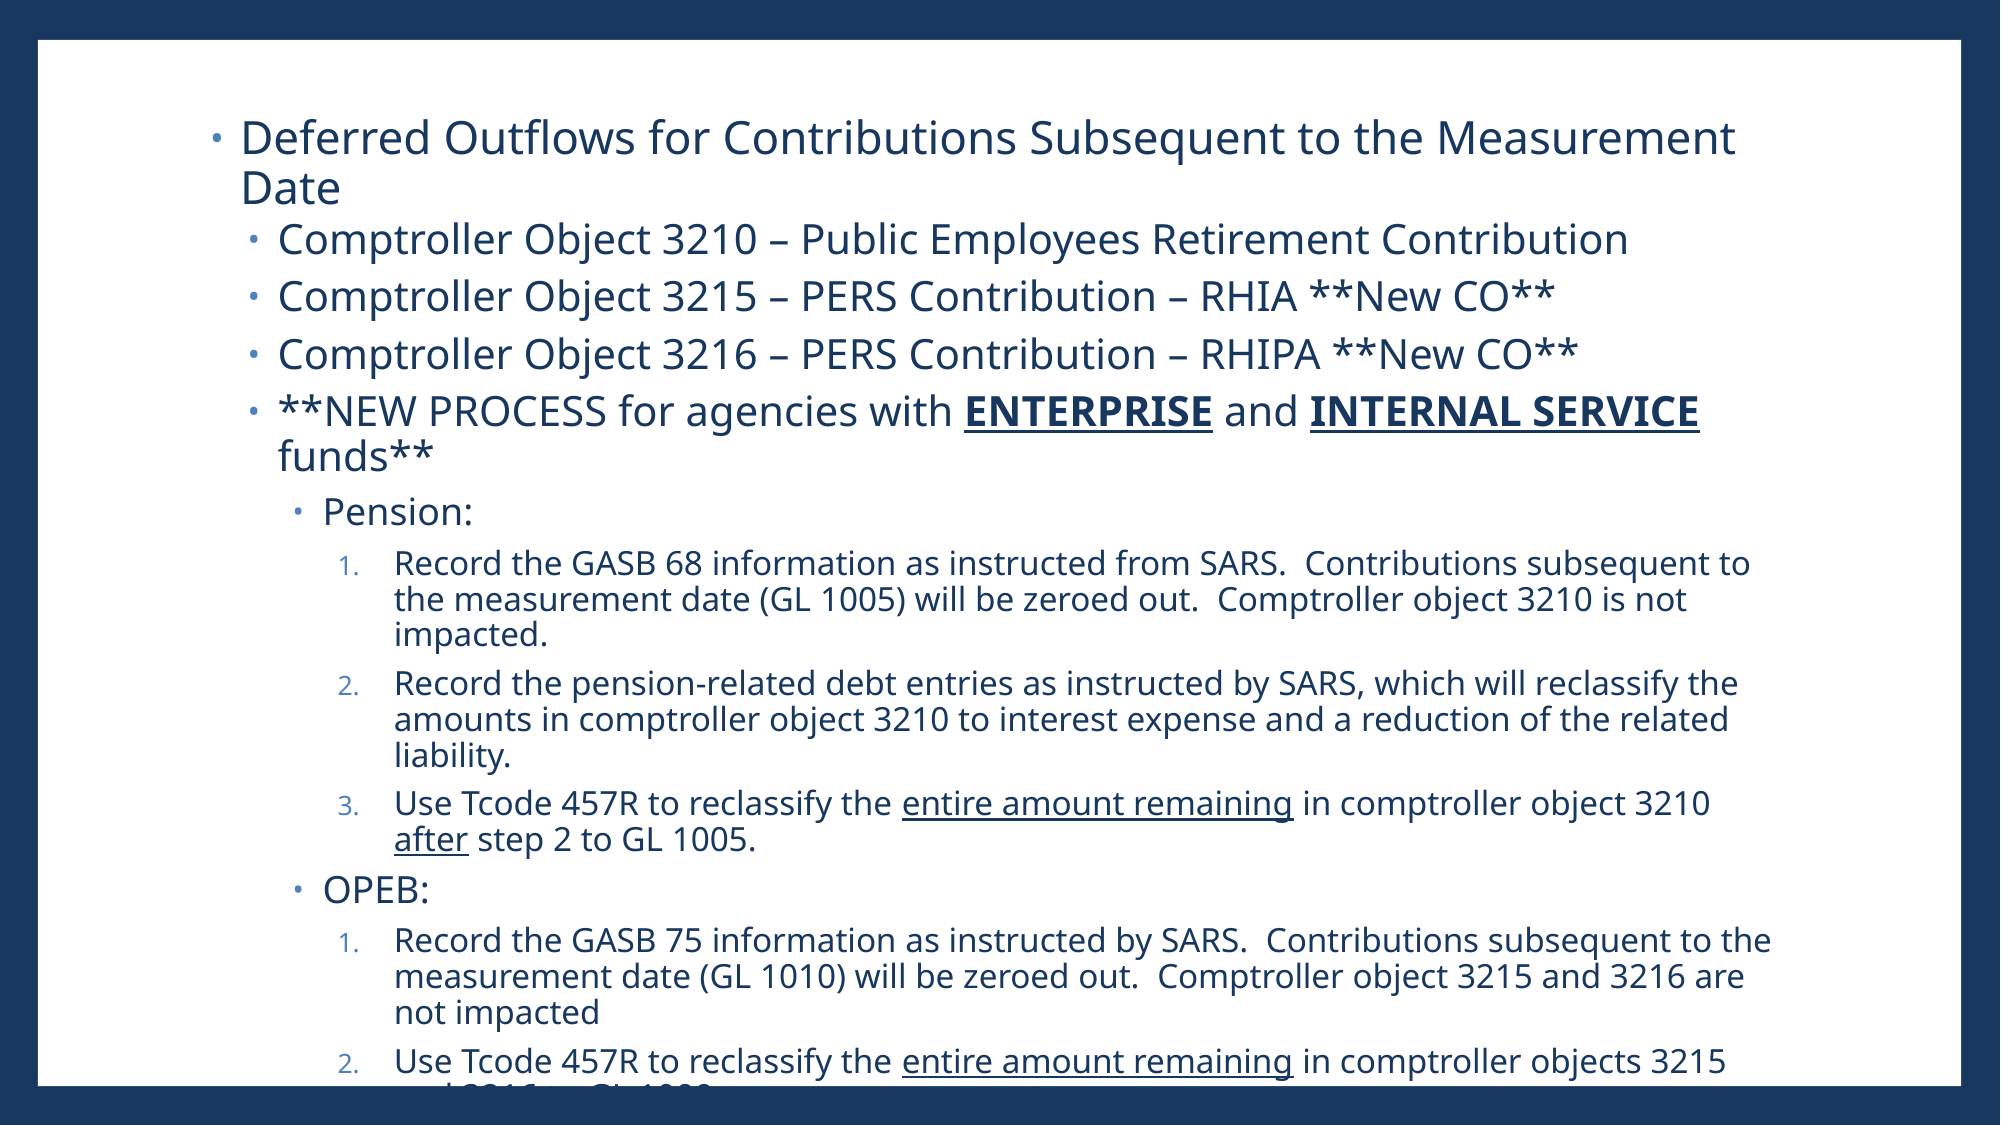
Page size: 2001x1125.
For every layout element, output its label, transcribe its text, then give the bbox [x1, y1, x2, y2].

list Deferred Outflows for Contributions Subsequent to the Measurement Date Comptroller Object 3210 – Public Employees Retirement Contribution Comptroller Object 3215 – PERS Contribution – RHIA **New CO** Comptroller Object 3216 – PERS Contribution – RHIPA **New CO** **NEW PROCESS for agencies with ENTERPRISE and INTERNAL SERVICE funds** Pension: Record the GASB 68 information as instructed from SARS. Contributions subsequent to the measurement date (GL 1005) will be zeroed out. Comptroller object 3210 is not impacted. Record the pension-related debt entries as instructed by SARS, which will reclassify the amounts in comptroller object 3210 to interest expense and a reduction of the related liability. Use Tcode 457R to reclassify the entire amount remaining in comptroller object 3210 after step 2 to GL 1005. OPEB: Record the GASB 75 information as instructed by SARS. Contributions subsequent to the measurement date (GL 1010) will be zeroed out. Comptroller object 3215 and 3216 are not impacted Use Tcode 457R to reclassify the entire amount remaining in comptroller objects 3215 and 3216 to GL 1009. [187, 107, 1808, 1000]
